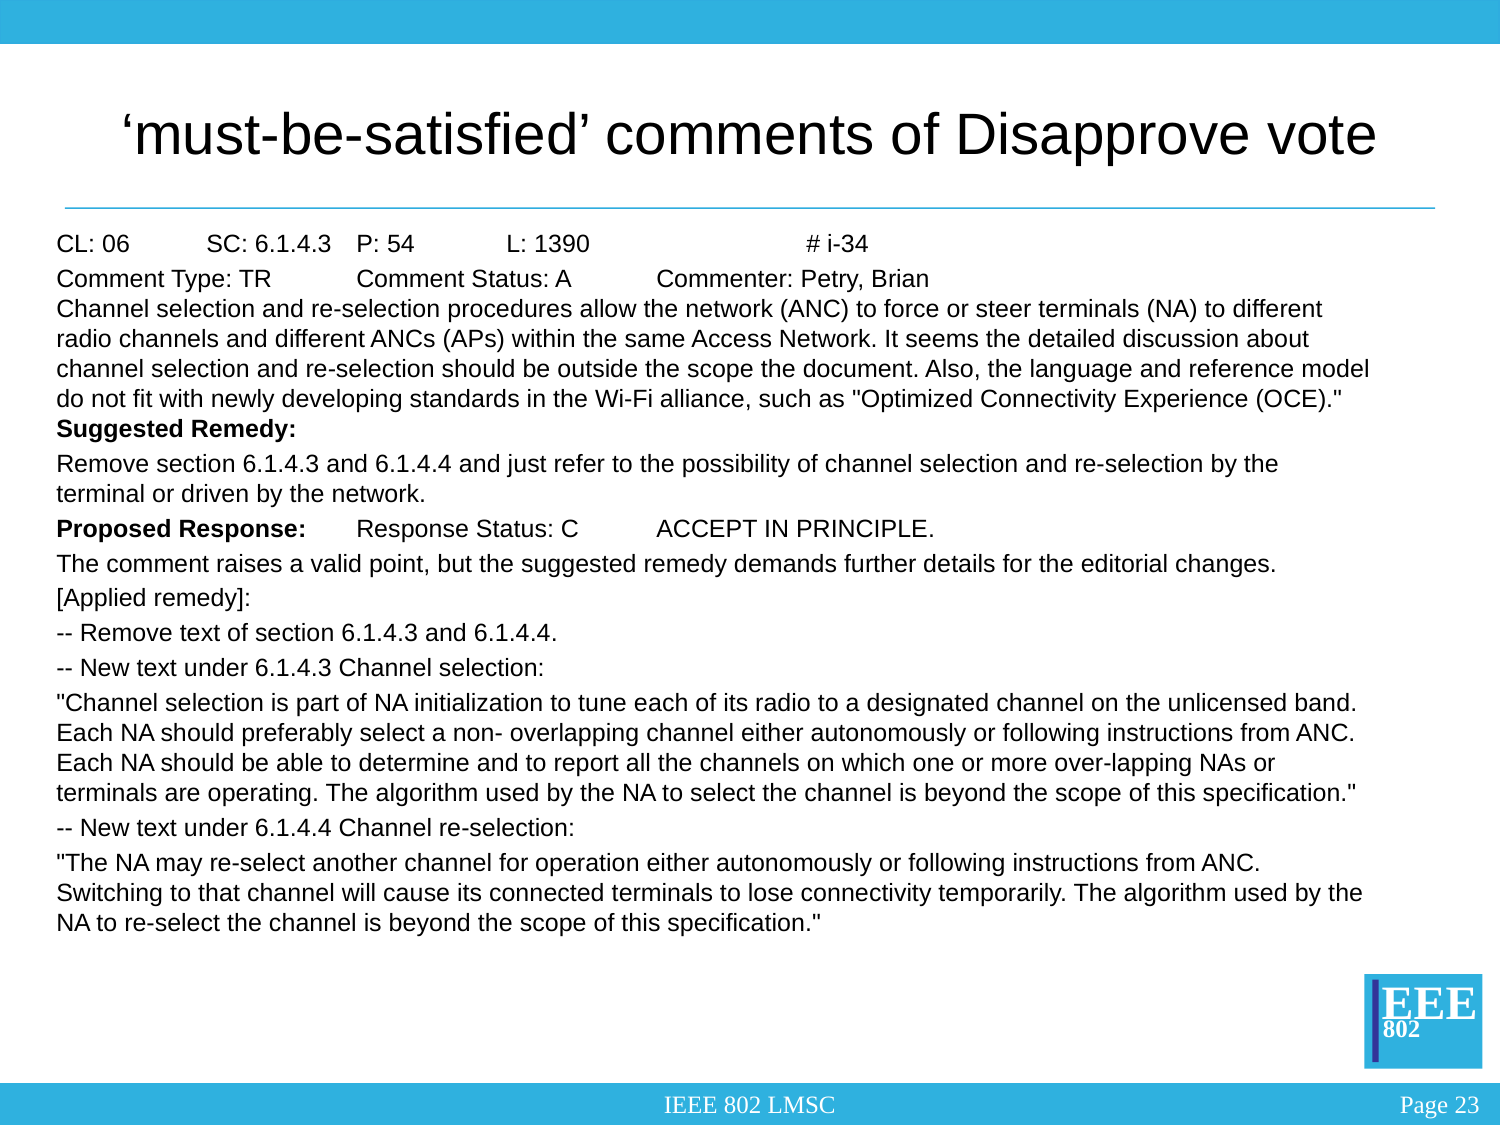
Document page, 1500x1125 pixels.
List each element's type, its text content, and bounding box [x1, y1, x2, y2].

list CL: 06 SC: 6.1.4.3 P: 54 L: 1390 # i-34 Comment Type: TR Comment Status: A Commenter: Petry, Brian Channel selection and re-selection procedures allow the network (ANC) to force or steer terminals (NA) to different radio channels and different ANCs (APs) within the same Access Network. It seems the detailed discussion about channel selection and re-selection should be outside the scope the document. Also, the language and reference model do not fit with newly developing standards in the Wi-Fi alliance, such as "Optimized Connectivity Experience (OCE)." Suggested Remedy: Remove section 6.1.4.3 and 6.1.4.4 and just refer to the possibility of channel selection and re-selection by the terminal or driven by the network. Proposed Response: Response Status: C ACCEPT IN PRINCIPLE. The comment raises a valid point, but the suggested remedy demands further details for the editorial changes. [Applied remedy]: -- Remove text of section 6.1.4.3 and 6.1.4.4. -- New text under 6.1.4.3 Channel selection: "Channel selection is part of NA initialization to tune each of its radio to a designated channel on the unlicensed band. Each NA should preferably select a non- overlapping channel either autonomously or following instructions from ANC. Each NA should be able to determine and to report all the channels on which one or more over-lapping NAs or terminals are operating. The algorithm used by the NA to select the channel is beyond the scope of this specification." -- New text under 6.1.4.4 Channel re-selection: "The NA may re-select another channel for operation either autonomously or following instructions from ANC. Switching to that channel will cause its connected terminals to lose connectivity temporarily. The algorithm used by the NA to re-select the channel is beyond the scope of this specification." [41, 220, 1392, 1063]
title ‘must-be-satisfied’ comments of Disapprove vote [75, 66, 1425, 197]
